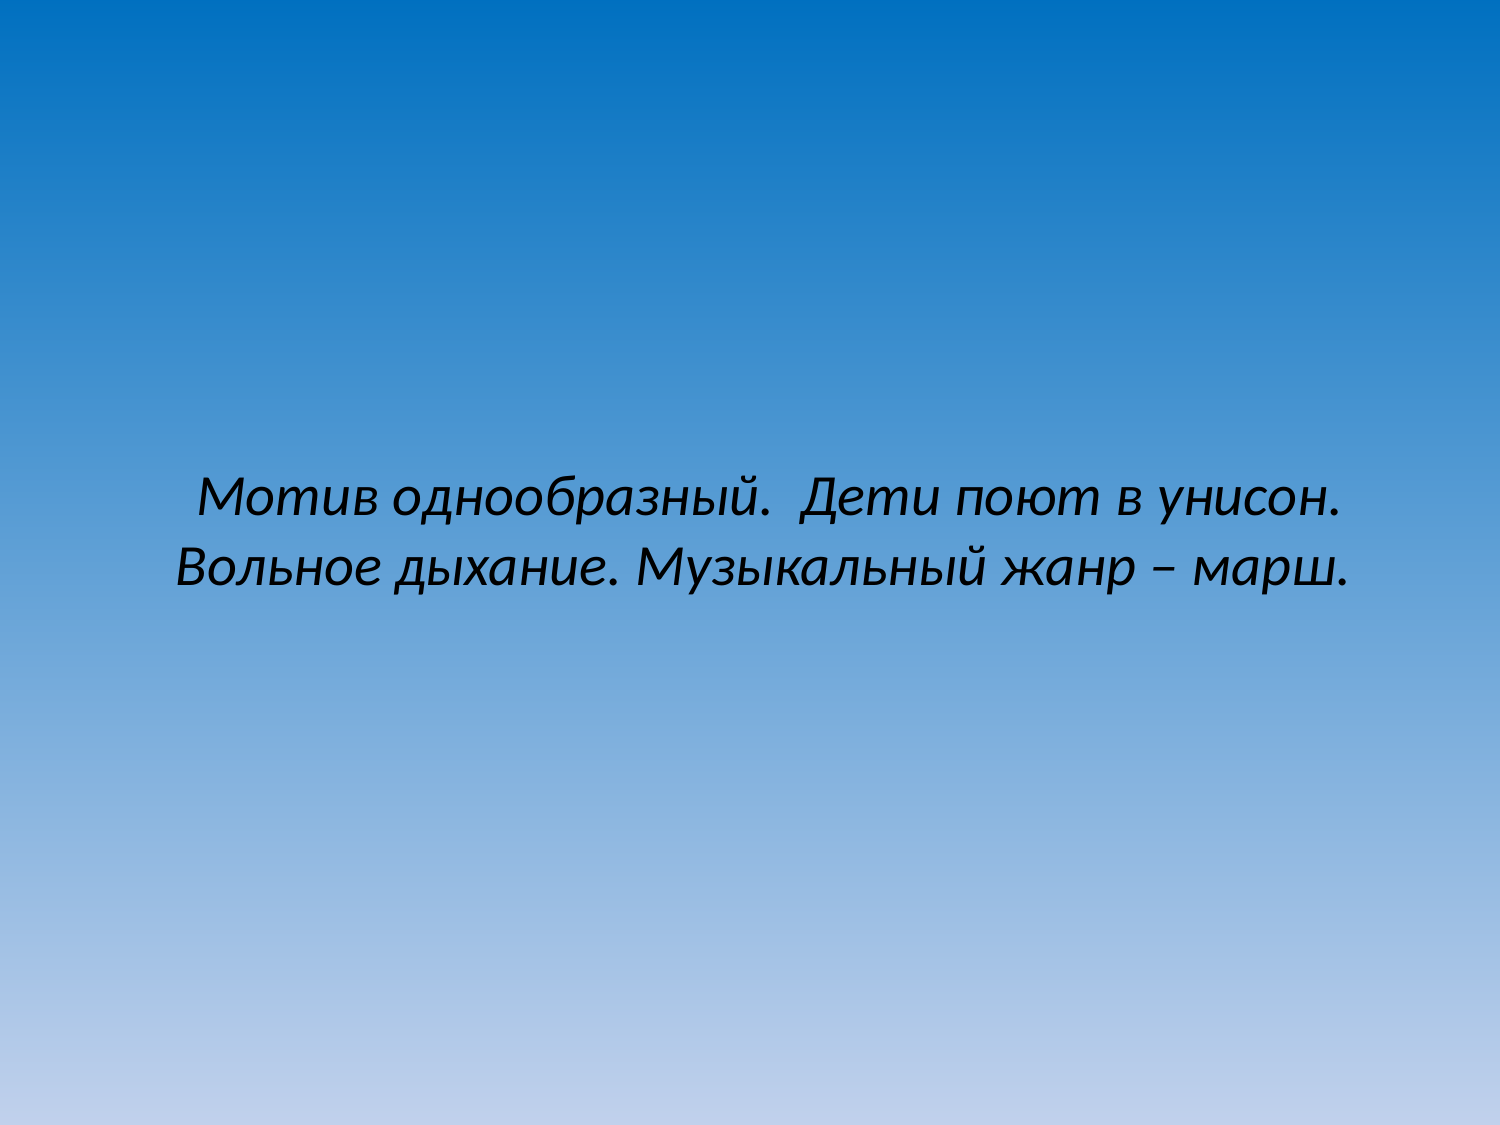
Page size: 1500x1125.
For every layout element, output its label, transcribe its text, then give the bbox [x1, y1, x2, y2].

title Мотив однообразный. Дети поют в унисон. Вольное дыхание. Музыкальный жанр – марш. [88, 149, 1439, 905]
